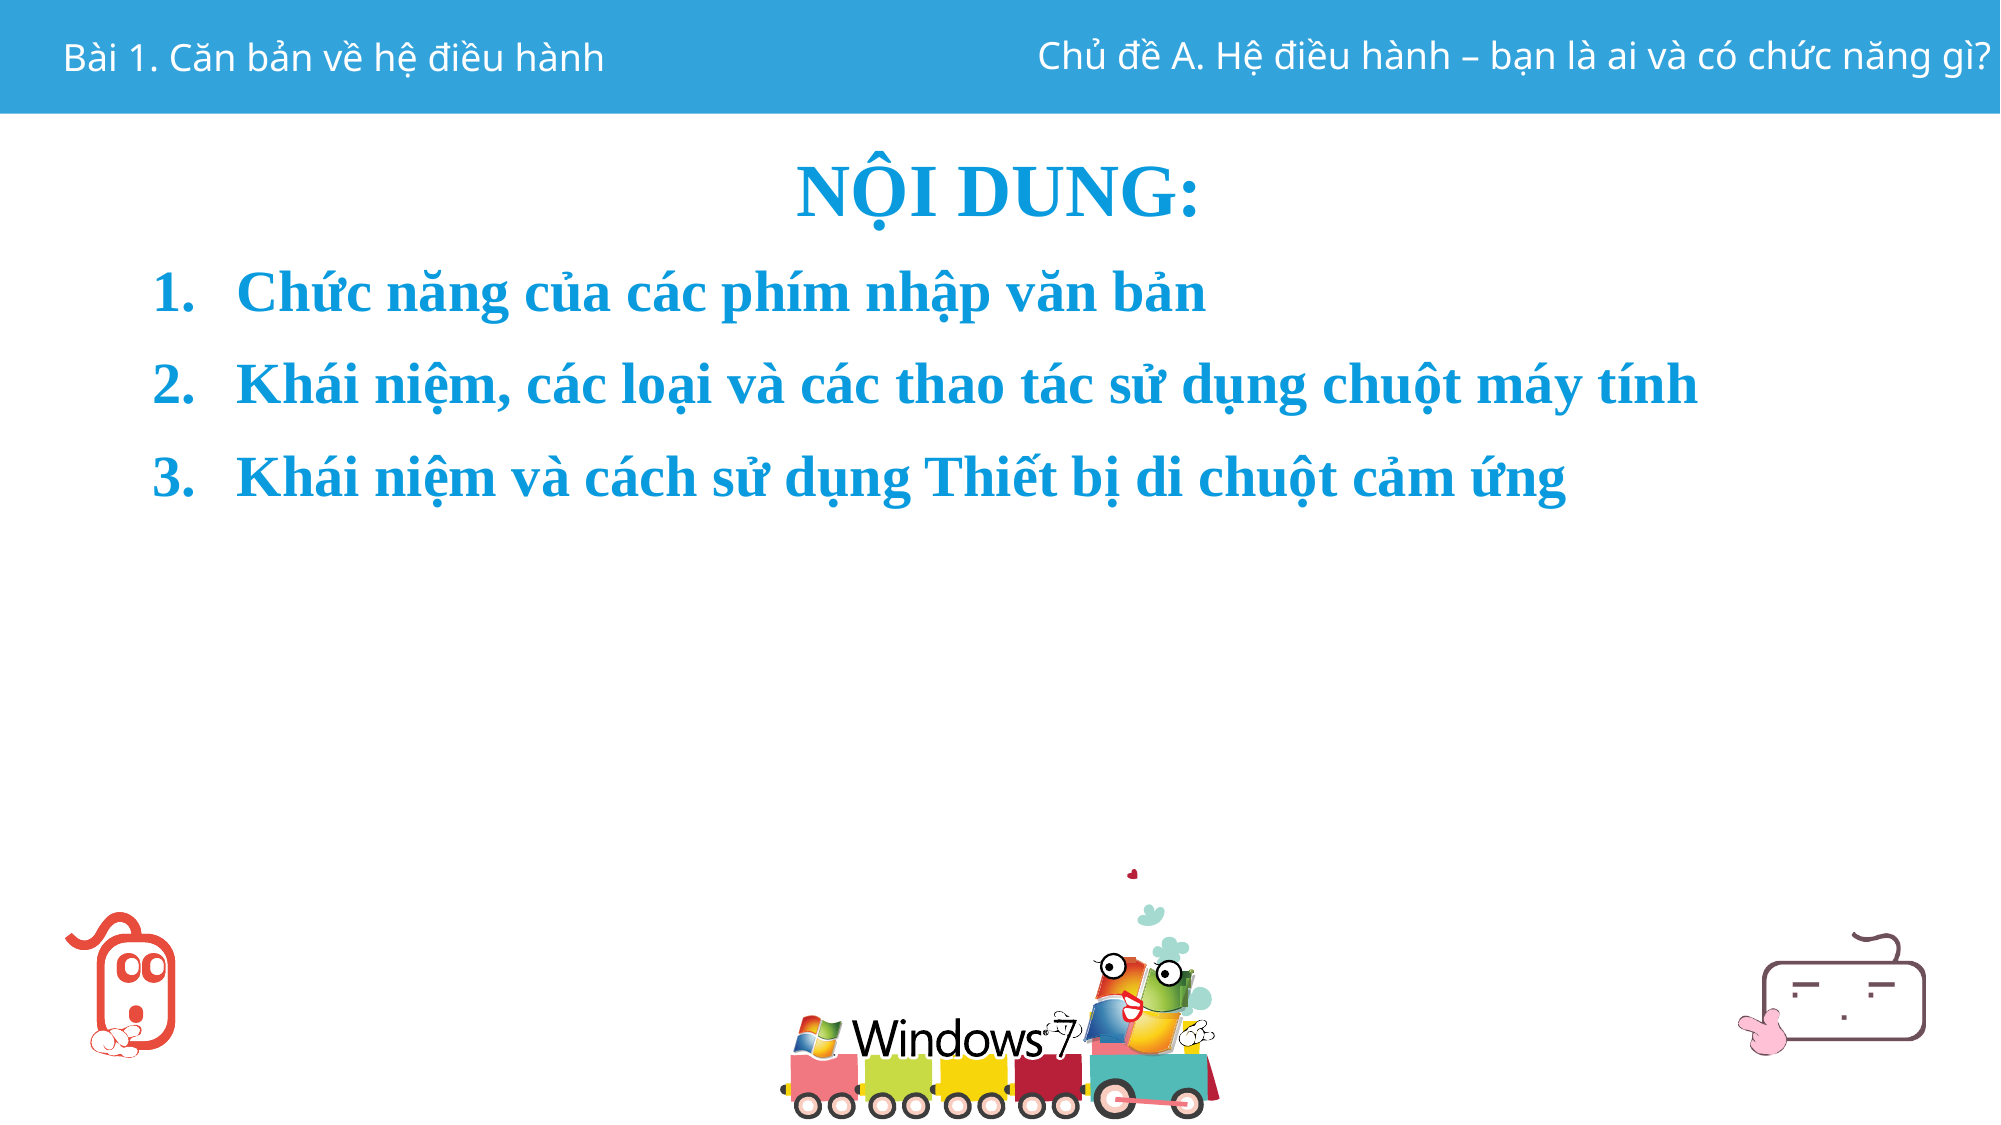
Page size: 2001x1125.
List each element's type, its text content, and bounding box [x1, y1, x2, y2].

list NỘI DUNG: Chức năng của các phím nhập văn bản Khái niệm, các loại và các thao tác sử dụng chuột máy tính Khái niệm và cách sử dụng Thiết bị di chuột cảm ứng [137, 143, 1863, 894]
